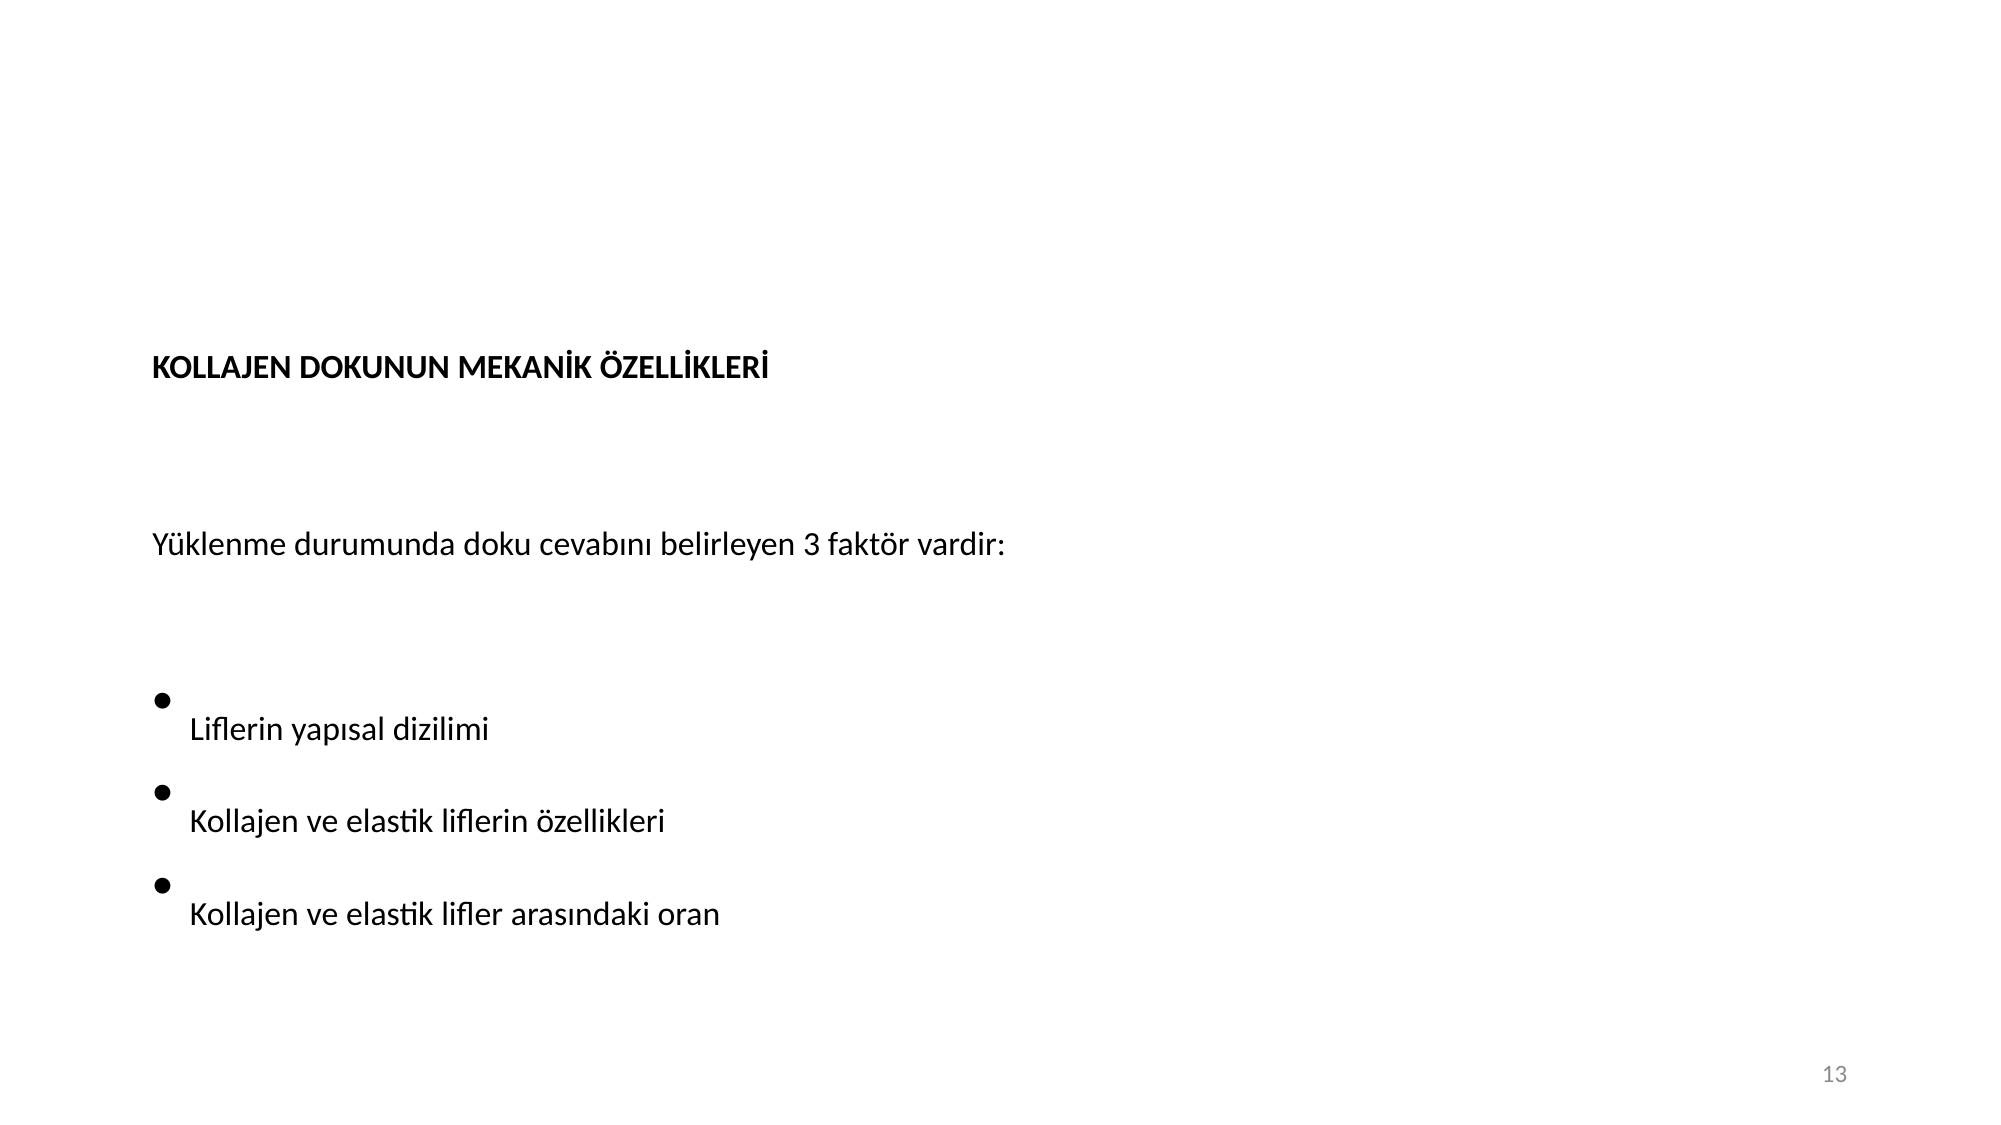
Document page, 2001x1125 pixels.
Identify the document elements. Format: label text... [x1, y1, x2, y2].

slide_number 13 [1412, 1042, 1863, 1103]
list KOLLAJEN DOKUNUN MEKANİK ÖZELLİKLERİ Yüklenme durumunda doku cevabını belirleyen 3 faktör vardir: Liflerin yapısal dizilimi Kollajen ve elastik liflerin özellikleri Kollajen ve elastik lifler arasındaki oran [137, 299, 1863, 1014]
